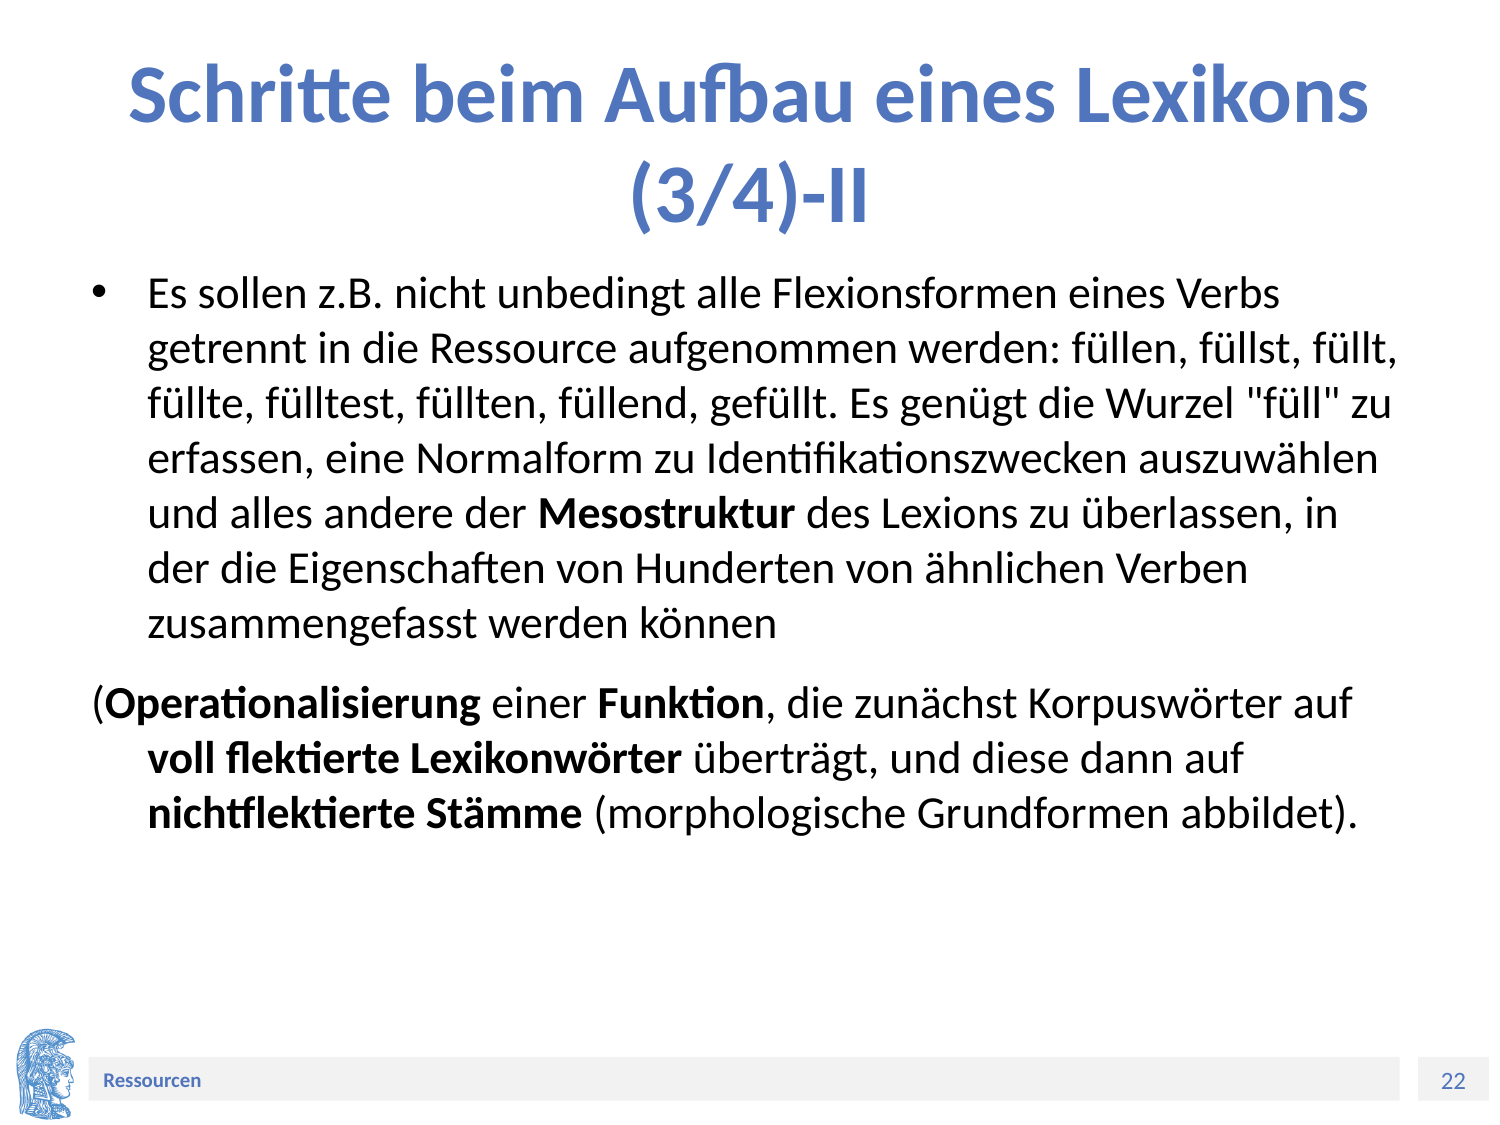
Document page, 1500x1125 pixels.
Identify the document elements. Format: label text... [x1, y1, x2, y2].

title Schritte beim Aufbau eines Lexikons (3/4)-II [75, 45, 1425, 233]
list Es sollen z.B. nicht unbedingt alle Flexionsformen eines Verbs getrennt in die Ressource aufgenommen werden: füllen, füllst, füllt, füllte, fülltest, füllten, füllend, gefüllt. Es genügt die Wurzel "füll" zu erfassen, eine Normalform zu Identifikationszwecken auszuwählen und alles andere der Mesostruktur des Lexions zu überlassen, in der die Eigenschaften von Hunderten von ähnlichen Verben zusammengefasst werden können (Operationalisierung einer Funktion, die zunächst Korpuswörter auf voll flektierte Lexikonwörter überträgt, und diese dann auf nichtflektierte Stämme (morphologische Grundformen abbildet). [76, 255, 1427, 998]
picture [9, 1025, 81, 1120]
